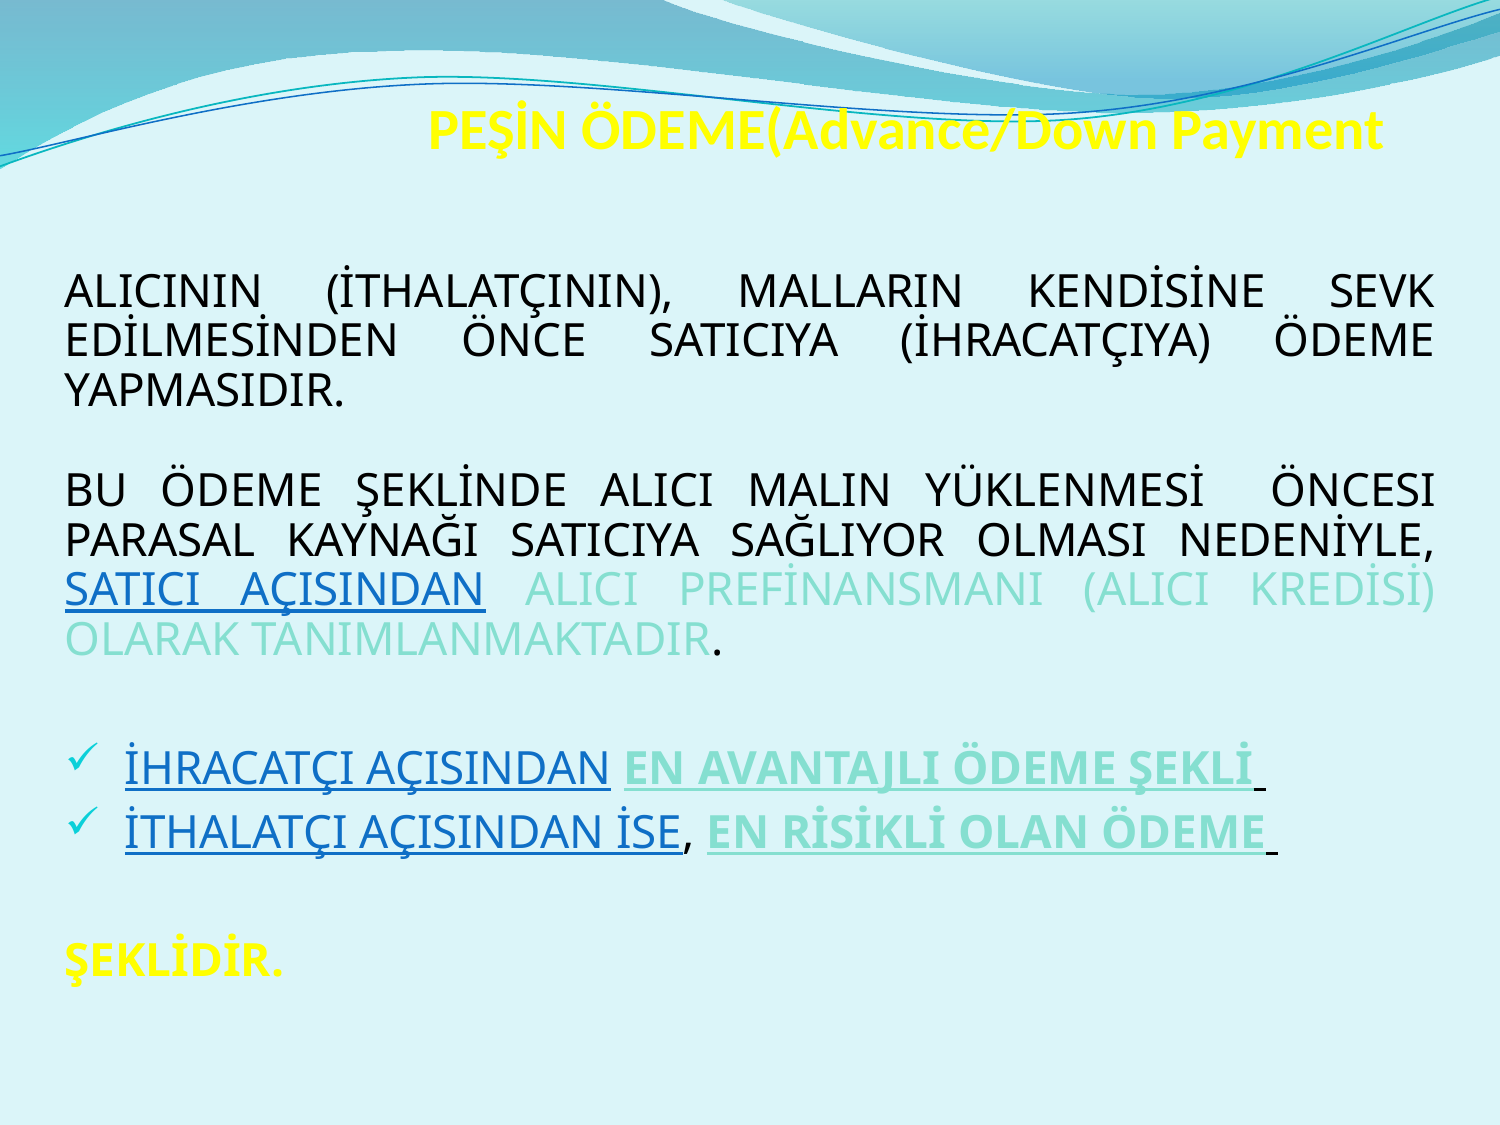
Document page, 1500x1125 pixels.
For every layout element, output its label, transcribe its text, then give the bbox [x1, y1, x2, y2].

title PEŞİN ÖDEME(Advance/Down Payment [100, 42, 1388, 161]
subtitle ALICININ (İTHALATÇININ), MALLARIN KENDİSİNE SEVK EDİLMESİNDEN ÖNCE SATICIYA (İHRACATÇIYA) ÖDEME YAPMASIDIR. BU ÖDEME ŞEKLİNDE ALICI MALIN YÜKLENMESİ ÖNCESI PARASAL KAYNAĞI SATICIYA SAĞLIYOR OLMASI NEDENİYLE, SATICI AÇISINDAN ALICI PREFİNANSMANI (ALICI KREDİSİ) OLARAK TANIMLANMAKTADIR. İHRACATÇI AÇISINDAN EN AVANTAJLI ÖDEME ŞEKLİ İTHALATÇI AÇISINDAN İSE, EN RİSİKLİ OLAN ÖDEME ŞEKLİDİR. [64, 196, 1447, 1071]
